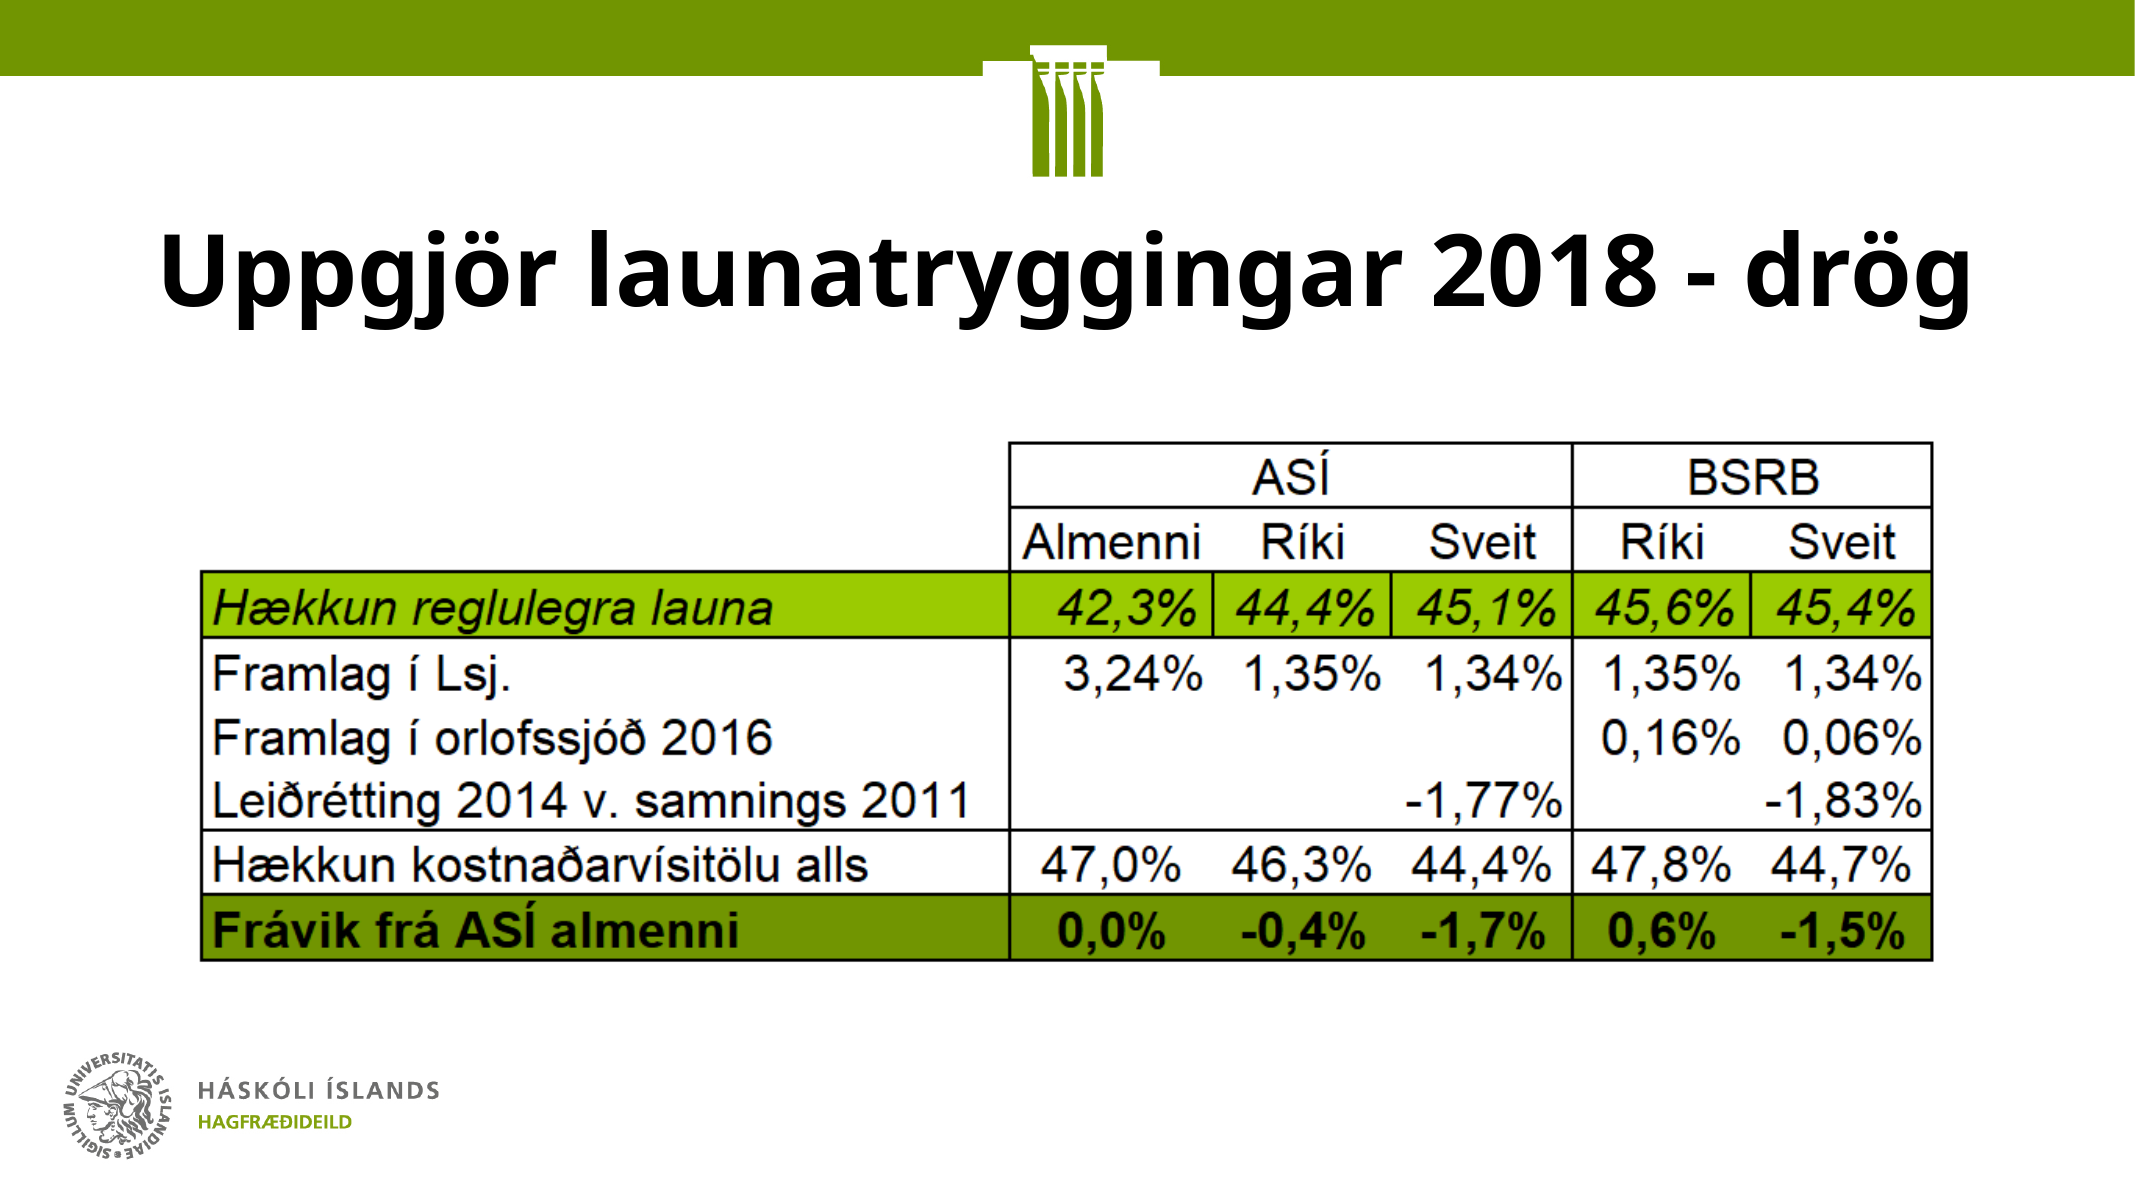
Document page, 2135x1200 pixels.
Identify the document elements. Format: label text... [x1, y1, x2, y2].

title Uppgjör launatryggingar 2018 - drög [106, 166, 2028, 367]
picture [0, 0, 2135, 1200]
